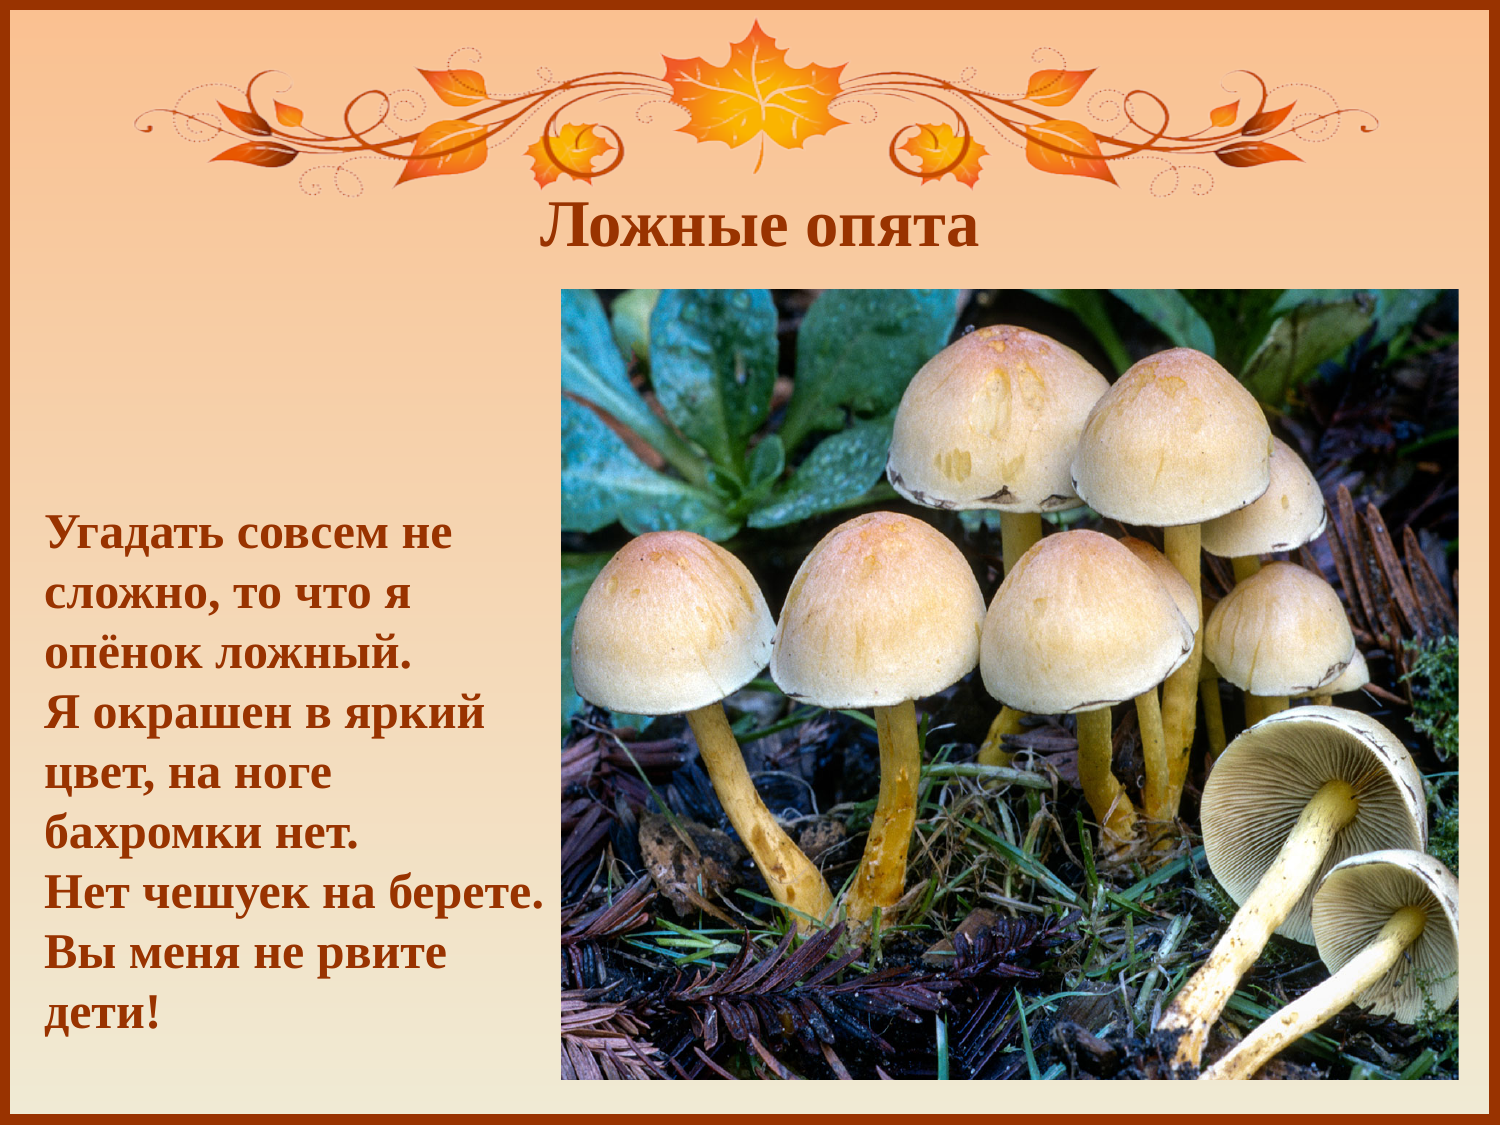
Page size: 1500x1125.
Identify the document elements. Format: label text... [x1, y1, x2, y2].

text_box Ложные опята [525, 219, 1046, 268]
picture [111, 0, 1424, 211]
picture [560, 289, 1459, 1080]
text_box [0, 0, 1500, 1125]
text_box Угадать совсем не сложно, то что я опёнок ложный. Я окрашен в яркий цвет, на ноге бахромки нет. Нет чешуек на берете. Вы меня не рвите дети! [29, 491, 555, 1047]
